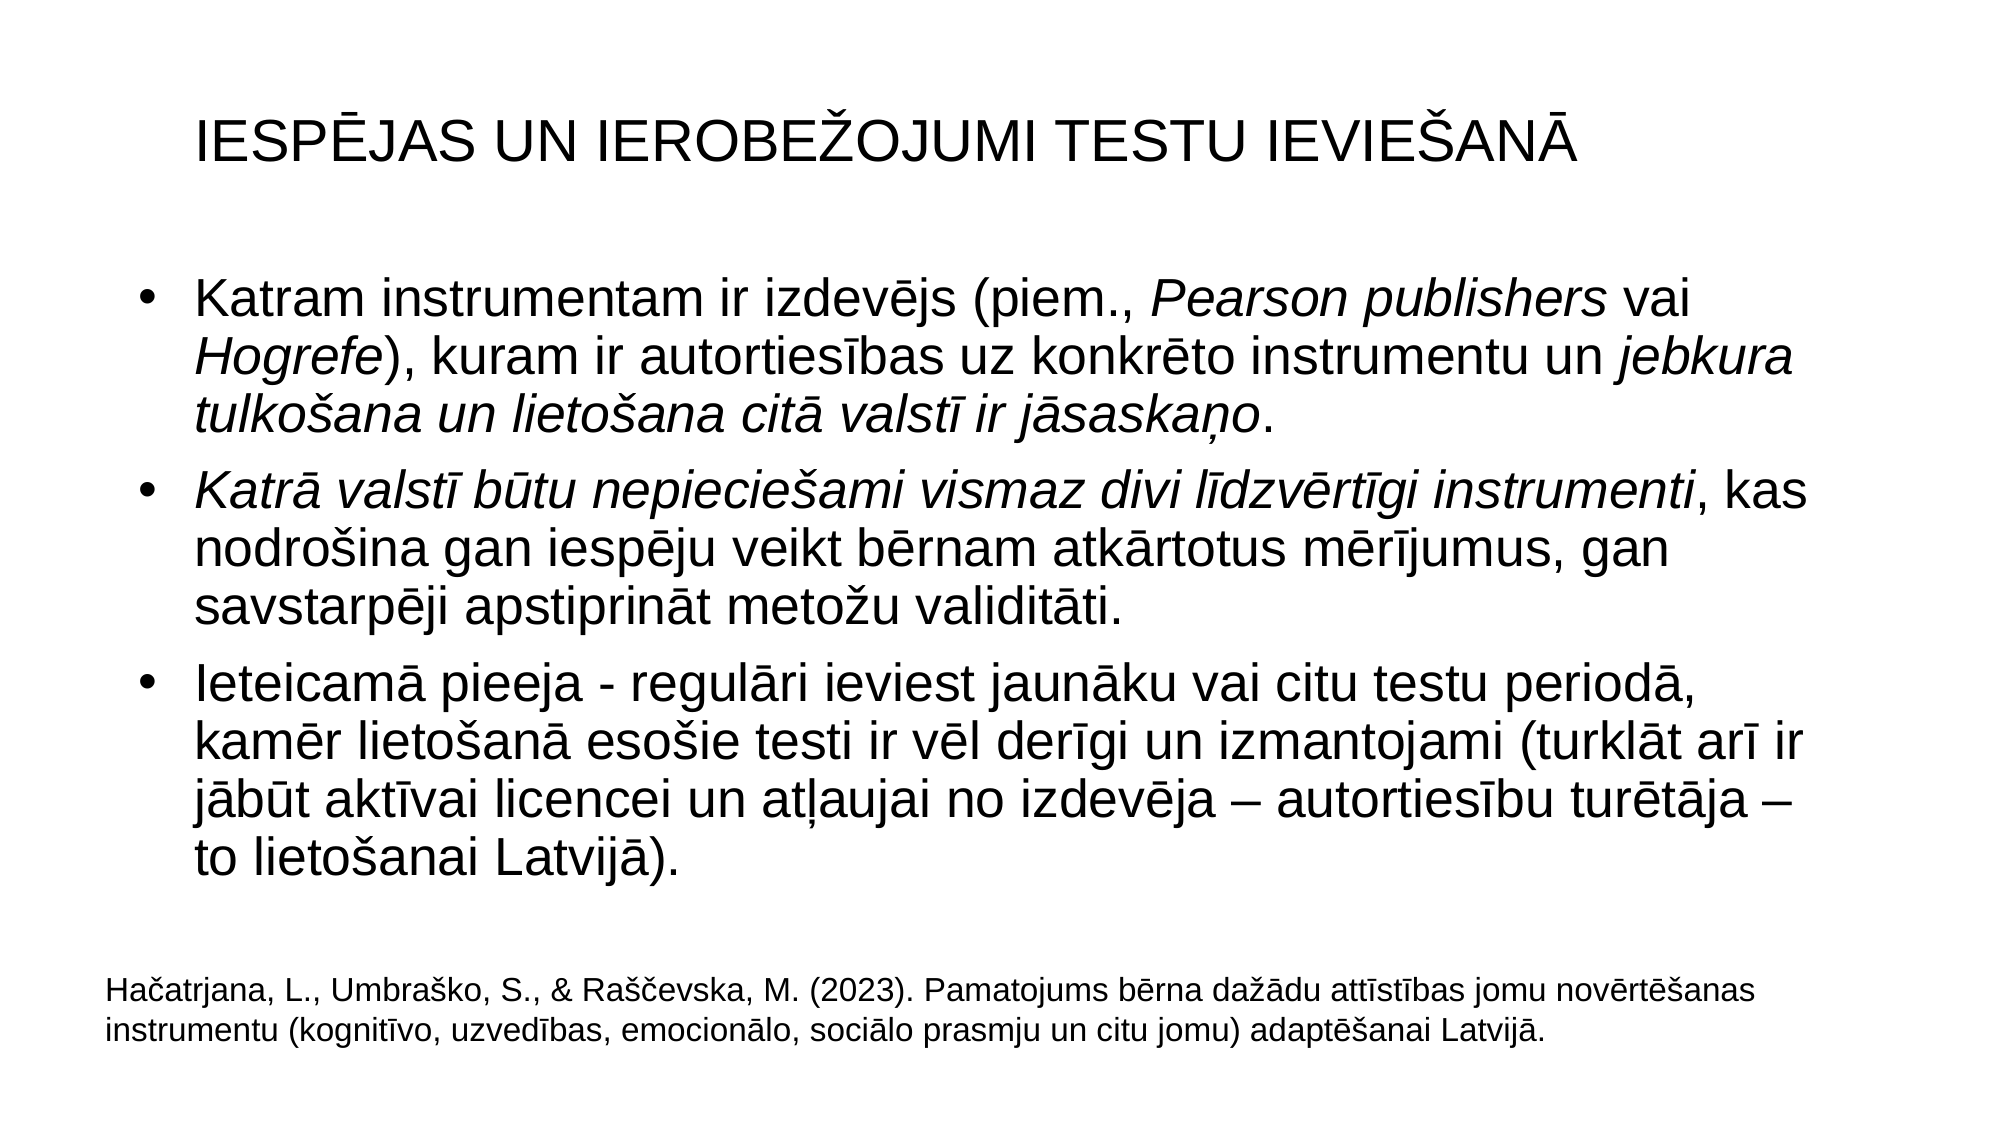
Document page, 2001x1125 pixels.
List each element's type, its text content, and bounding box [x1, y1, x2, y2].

list IESPĒJAS UN IEROBEŽOJUMI TESTU IEVIEŠANĀ Katram instrumentam ir izdevējs (piem., Pearson publishers vai Hogrefe), kuram ir autortiesības uz konkrēto instrumentu un jebkura tulkošana un lietošana citā valstī ir jāsaskaņo. Katrā valstī būtu nepieciešami vismaz divi līdzvērtīgi instrumenti, kas nodrošina gan iespēju veikt bērnam atkārtotus mērījumus, gan savstarpēji apstiprināt metožu validitāti. Ieteicamā pieeja - regulāri ieviest jaunāku vai citu testu periodā, kamēr lietošanā esošie testi ir vēl derīgi un izmantojami (turklāt arī ir jābūt aktīvai licencei un atļaujai no izdevēja – autortiesību turētāja – to lietošanai Latvijā). [104, 102, 1863, 898]
text_box Hačatrjana, L., Umbraško, S., & Raščevska, M. (2023). Pamatojums bērna dažādu attīstības jomu novērtēšanas instrumentu (kognitīvo, uzvedības, emocionālo, sociālo prasmju un citu jomu) adaptēšanai Latvijā. [90, 960, 1910, 1056]
